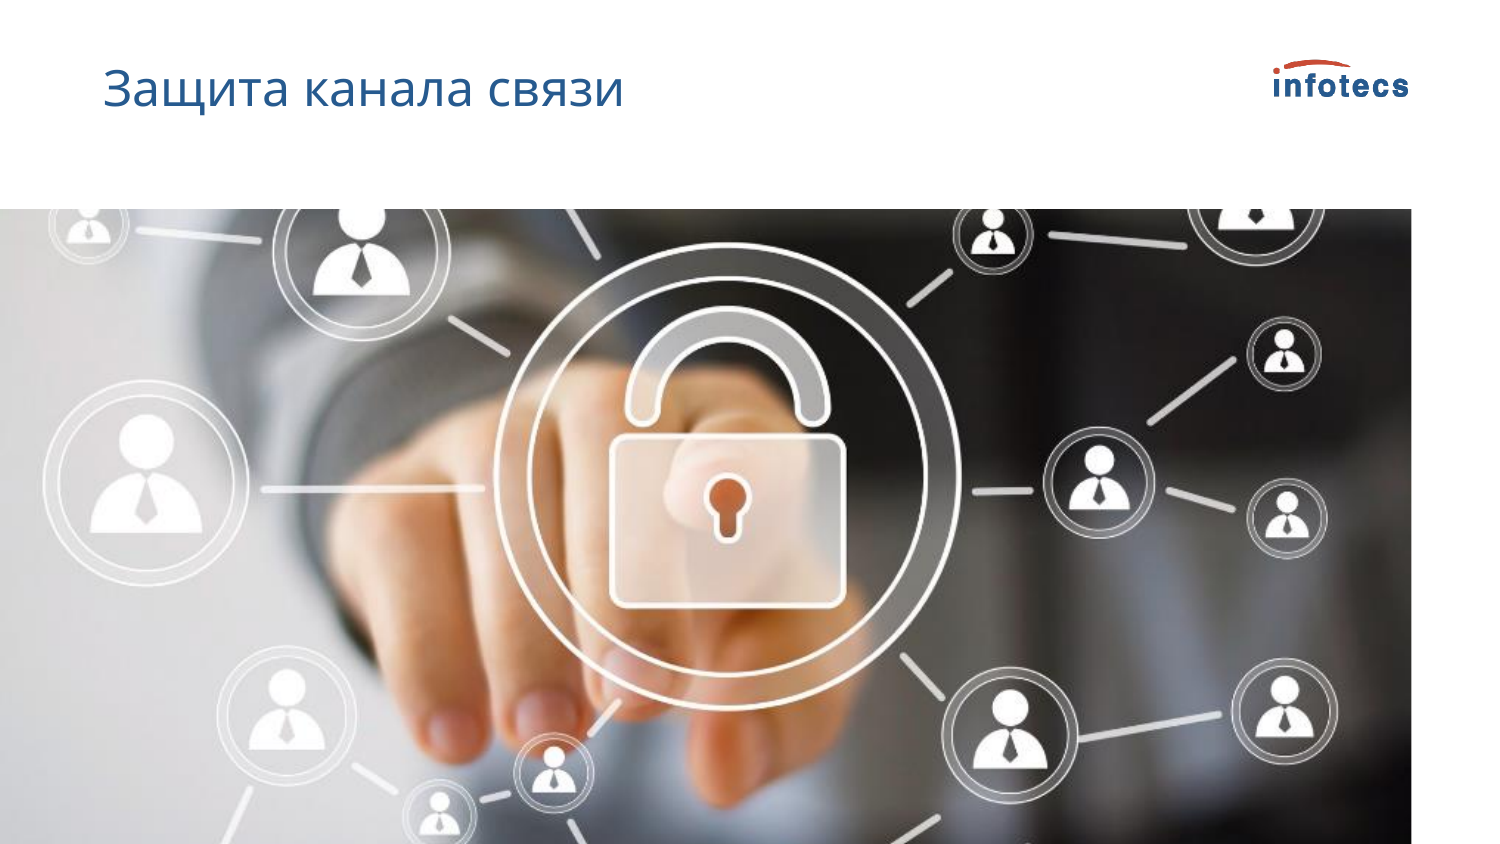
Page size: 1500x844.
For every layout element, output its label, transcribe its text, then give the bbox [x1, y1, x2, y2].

picture [0, 209, 1412, 844]
picture [1269, 55, 1412, 103]
title Защита канала связи [88, 55, 1164, 186]
